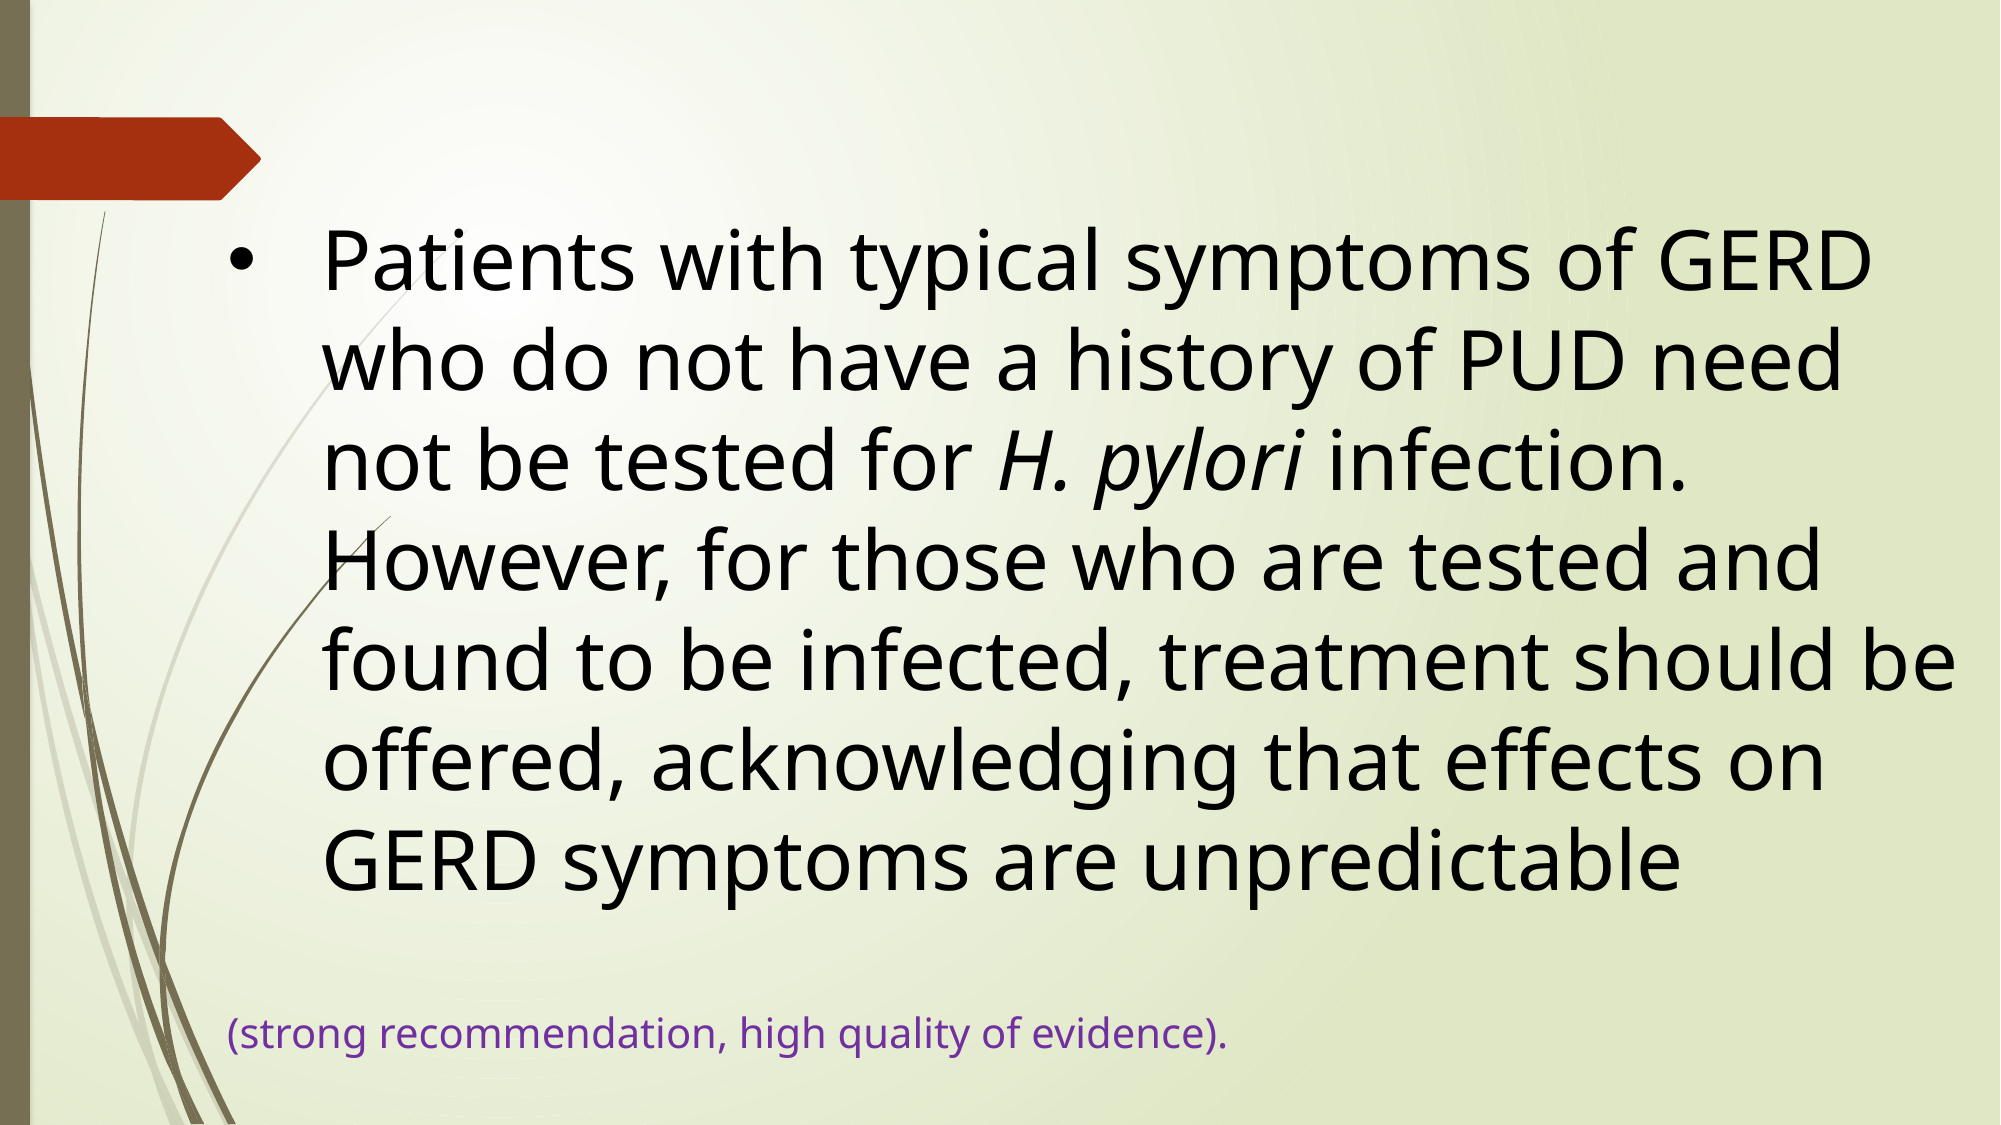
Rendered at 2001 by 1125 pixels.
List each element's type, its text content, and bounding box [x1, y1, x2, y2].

text_box Patients with typical symptoms of GERD who do not have a history of PUD need not be tested for H. pylori infection. However, for those who are tested and found to be infected, treatment should be offered, acknowledging that effects on GERD symptoms are unpredictable (strong recommendation, high quality of evidence). [212, 200, 2000, 1065]
